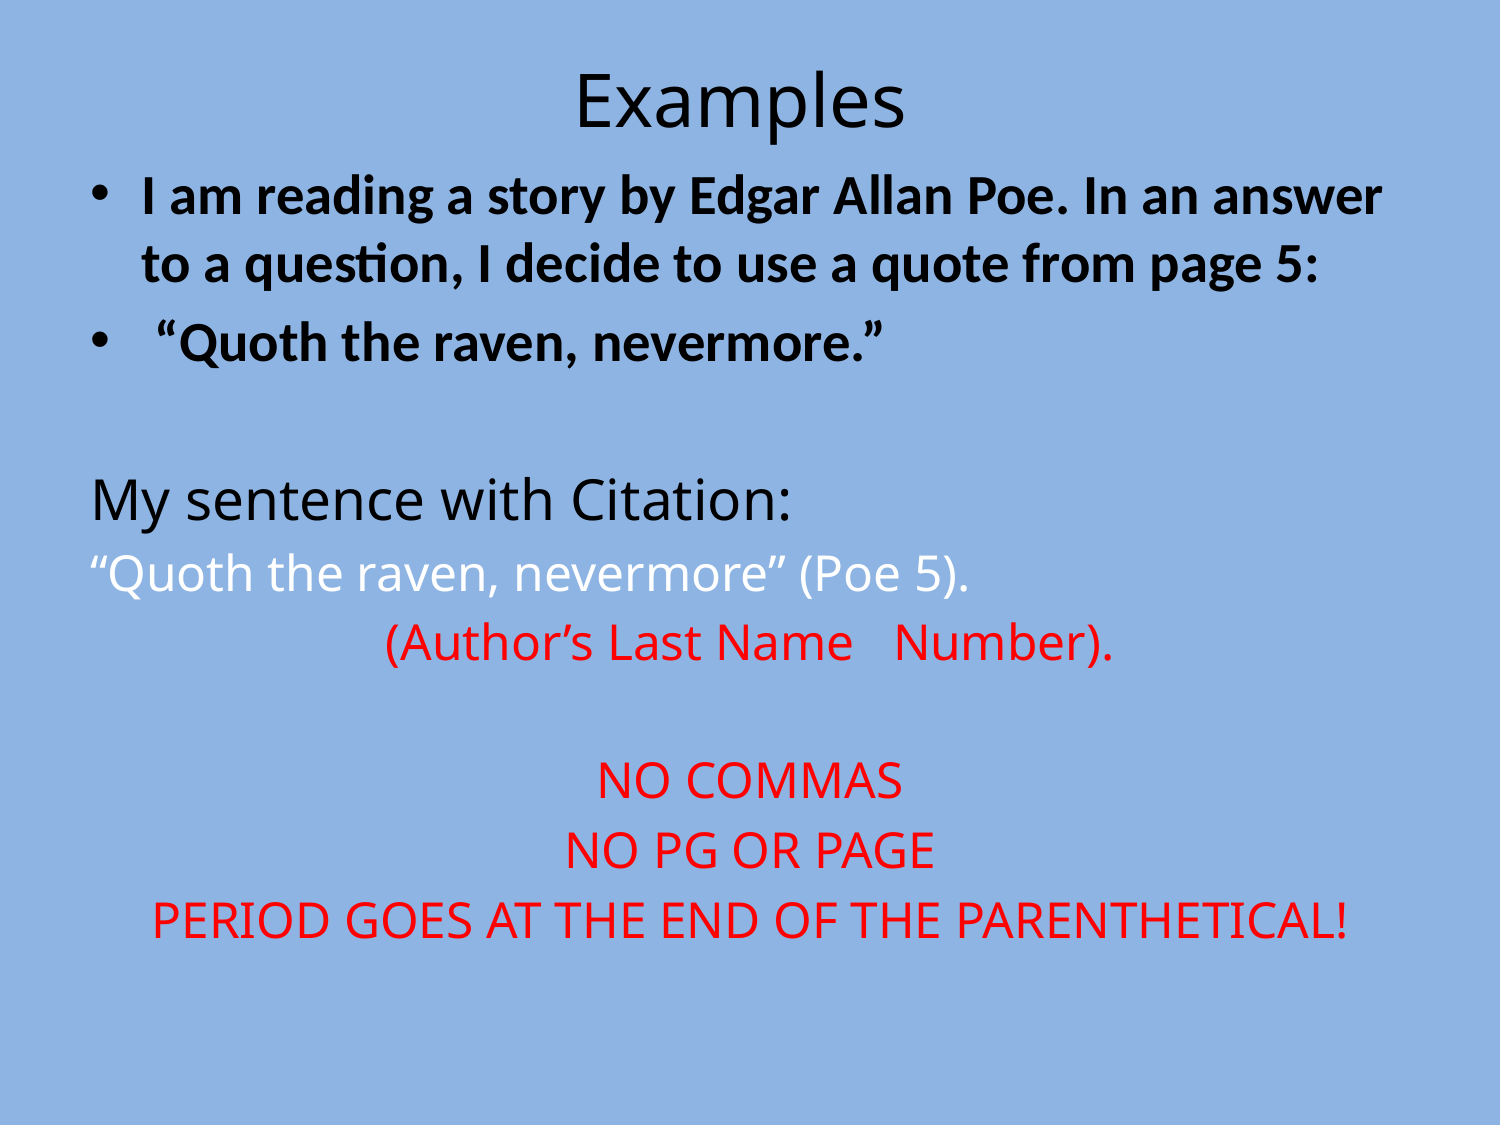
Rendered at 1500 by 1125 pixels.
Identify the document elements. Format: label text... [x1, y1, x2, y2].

list I am reading a story by Edgar Allan Poe. In an answer to a question, I decide to use a quote from page 5: “Quoth the raven, nevermore.” My sentence with Citation: “Quoth the raven, nevermore” (Poe 5). (Author’s Last Name Number). NO COMMAS NO PG OR PAGE PERIOD GOES AT THE END OF THE PARENTHETICAL! [75, 149, 1425, 1075]
title Examples [75, 45, 1425, 149]
